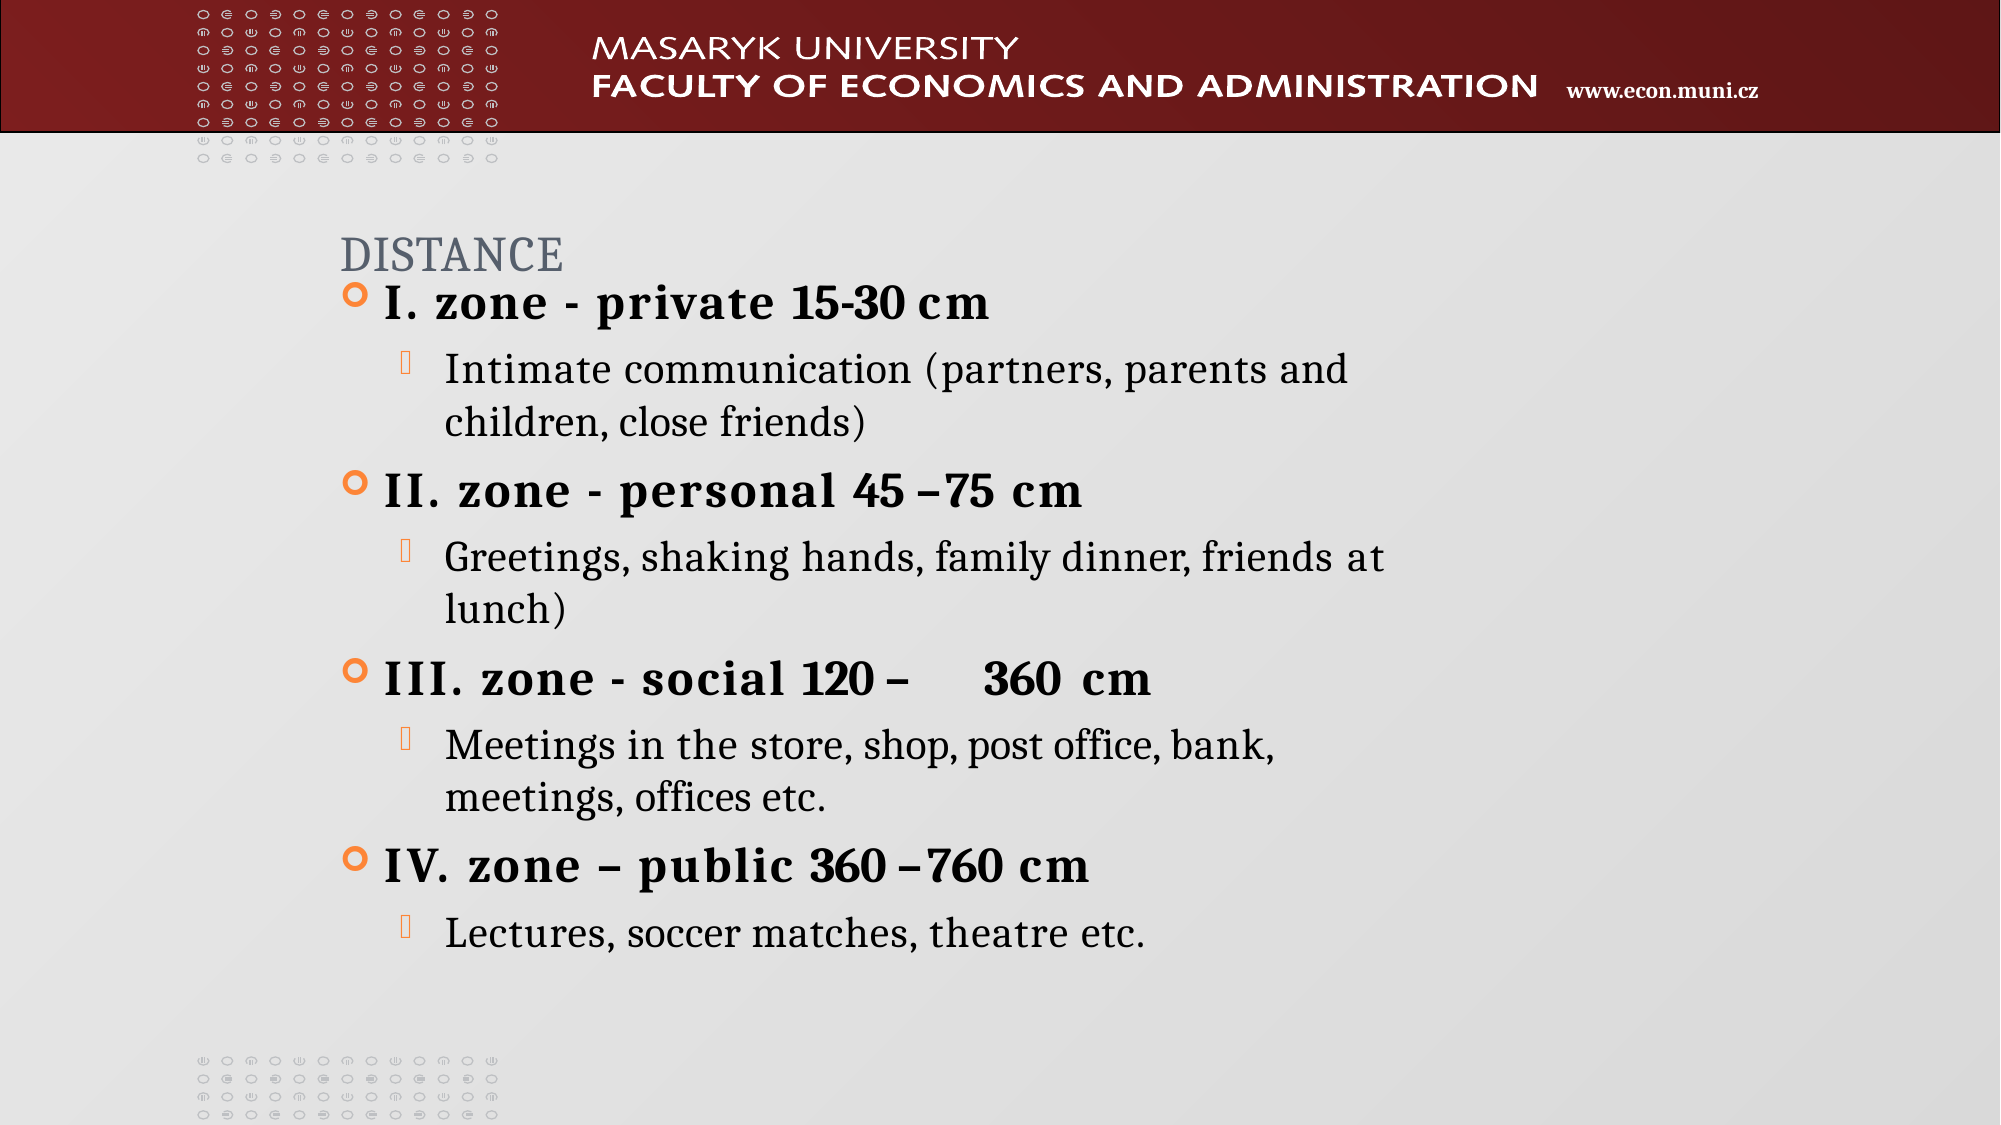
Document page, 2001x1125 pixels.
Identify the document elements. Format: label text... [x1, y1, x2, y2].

title DISTANCE [337, 172, 2000, 409]
text_box I. zone - private 15-30 cm Intimate communication (partners, parents and children, close friends) II. zone - personal 45 – 75 cm Greetings, shaking hands, family dinner, friends at lunch) III. zone - social 120 – 360 cm Meetings in the store, shop, post office, bank, meetings, offices etc. IV. zone – public 360 – 760 cm Lectures, soccer matches, theatre etc. [337, 269, 1487, 957]
